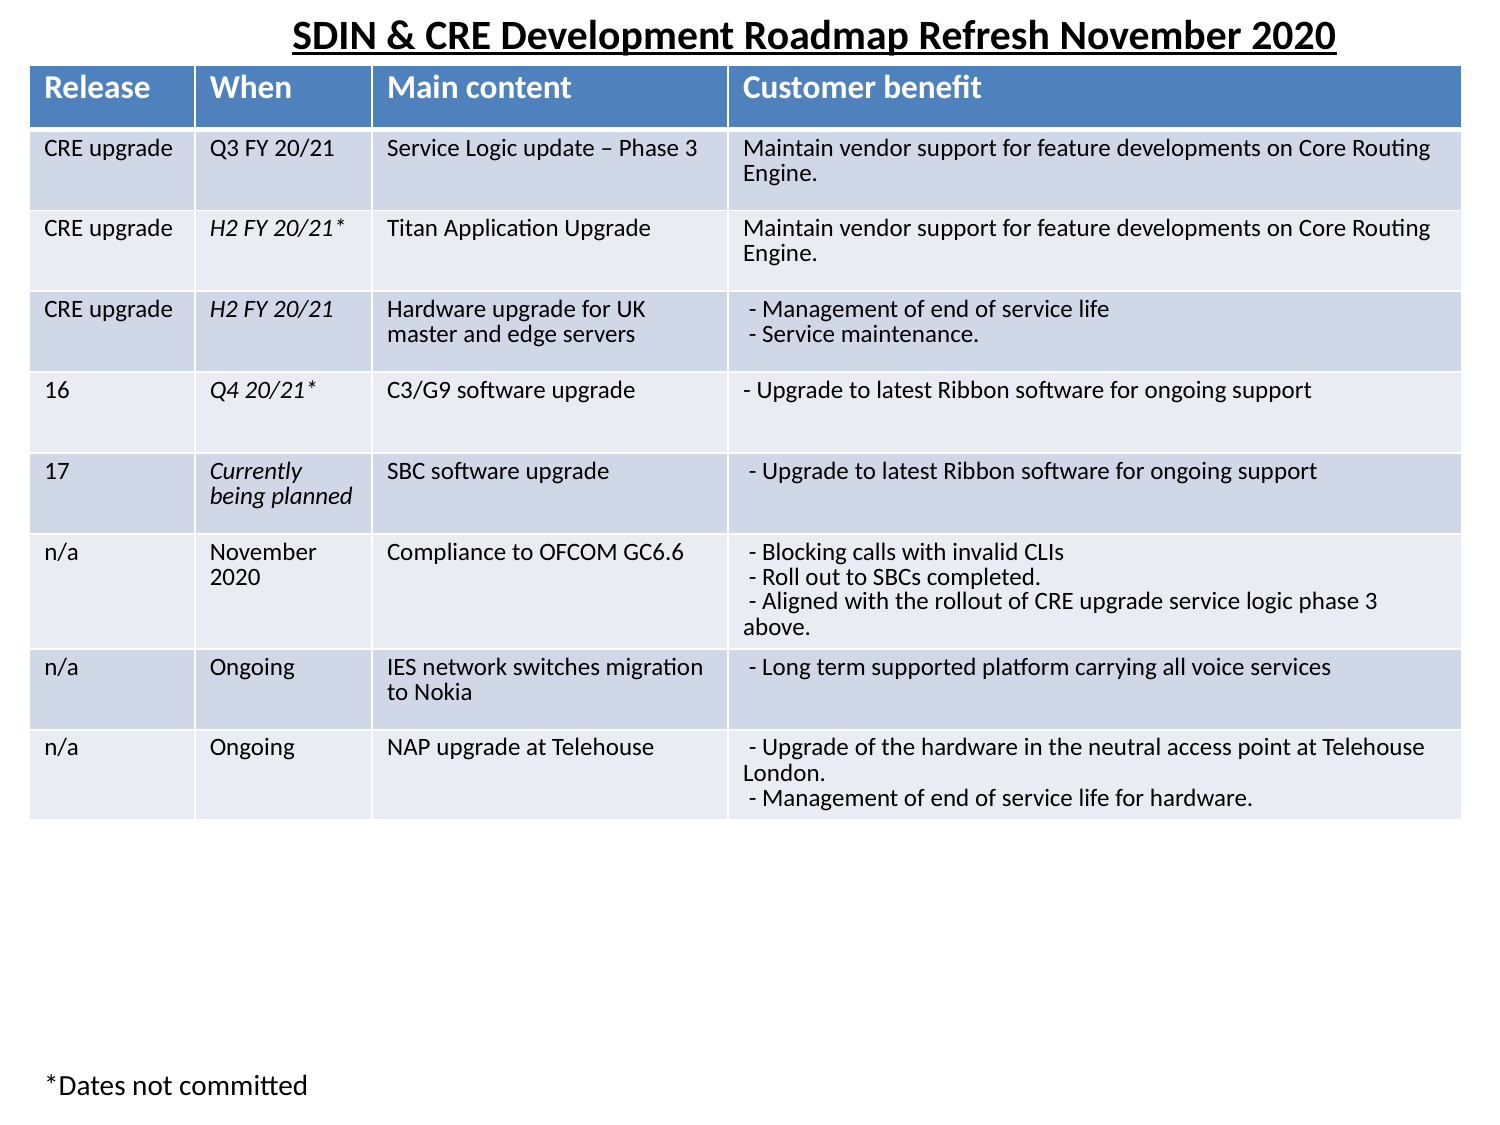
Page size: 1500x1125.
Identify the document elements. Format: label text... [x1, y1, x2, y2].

table_cell November 2020 [196, 535, 371, 648]
table_cell CRE upgrade [30, 292, 194, 371]
table_cell Maintain vendor support for feature developments on Core Routing Engine. [729, 211, 1461, 290]
table_cell Maintain vendor support for feature developments on Core Routing Engine. [729, 132, 1461, 210]
table_cell - Blocking calls with invalid CLIs - Roll out to SBCs completed. - Aligned with the rollout of CRE upgrade service logic phase 3 above. [729, 535, 1461, 648]
table_cell Ongoing [196, 650, 371, 729]
table_cell CRE upgrade [30, 132, 194, 210]
table_cell Ongoing [196, 731, 371, 819]
table_cell Q3 FY 20/21 [196, 132, 371, 210]
table_cell Q4 20/21* [196, 373, 371, 452]
table_cell n/a [30, 650, 194, 729]
text_box SDIN & CRE Development Roadmap Refresh November 2020 [277, 0, 1388, 65]
table_cell Hardware upgrade for UK master and edge servers [373, 292, 727, 371]
table_cell Titan Application Upgrade [373, 211, 727, 290]
table_cell - Upgrade to latest Ribbon software for ongoing support [729, 454, 1461, 533]
table_cell H2 FY 20/21* [196, 211, 371, 290]
table_header Customer benefit [729, 66, 1461, 127]
table_cell Service Logic update – Phase 3 [373, 132, 727, 210]
table_cell Compliance to OFCOM GC6.6 [373, 535, 727, 648]
table_cell n/a [30, 731, 194, 819]
table_cell - Management of end of service life - Service maintenance. [729, 292, 1461, 371]
table_cell C3/G9 software upgrade [373, 373, 727, 452]
table_header Release [30, 66, 194, 127]
table_cell Currently being planned [196, 454, 371, 533]
table_cell - Upgrade to latest Ribbon software for ongoing support [729, 373, 1461, 452]
table_cell IES network switches migration to Nokia [373, 650, 727, 729]
table_header When [196, 66, 371, 127]
table_cell - Long term supported platform carrying all voice services [729, 650, 1461, 729]
table_cell SBC software upgrade [373, 454, 727, 533]
table_cell 16 [30, 373, 194, 452]
table_cell H2 FY 20/21 [196, 292, 371, 371]
table_cell NAP upgrade at Telehouse [373, 731, 727, 819]
table_cell - Upgrade of the hardware in the neutral access point at Telehouse London. - Management of end of service life for hardware. [729, 731, 1461, 819]
text_box *Dates not committed [29, 1058, 892, 1109]
table_header Main content [373, 66, 727, 127]
table_cell n/a [30, 535, 194, 648]
table_cell CRE upgrade [30, 211, 194, 290]
table_cell 17 [30, 454, 194, 533]
